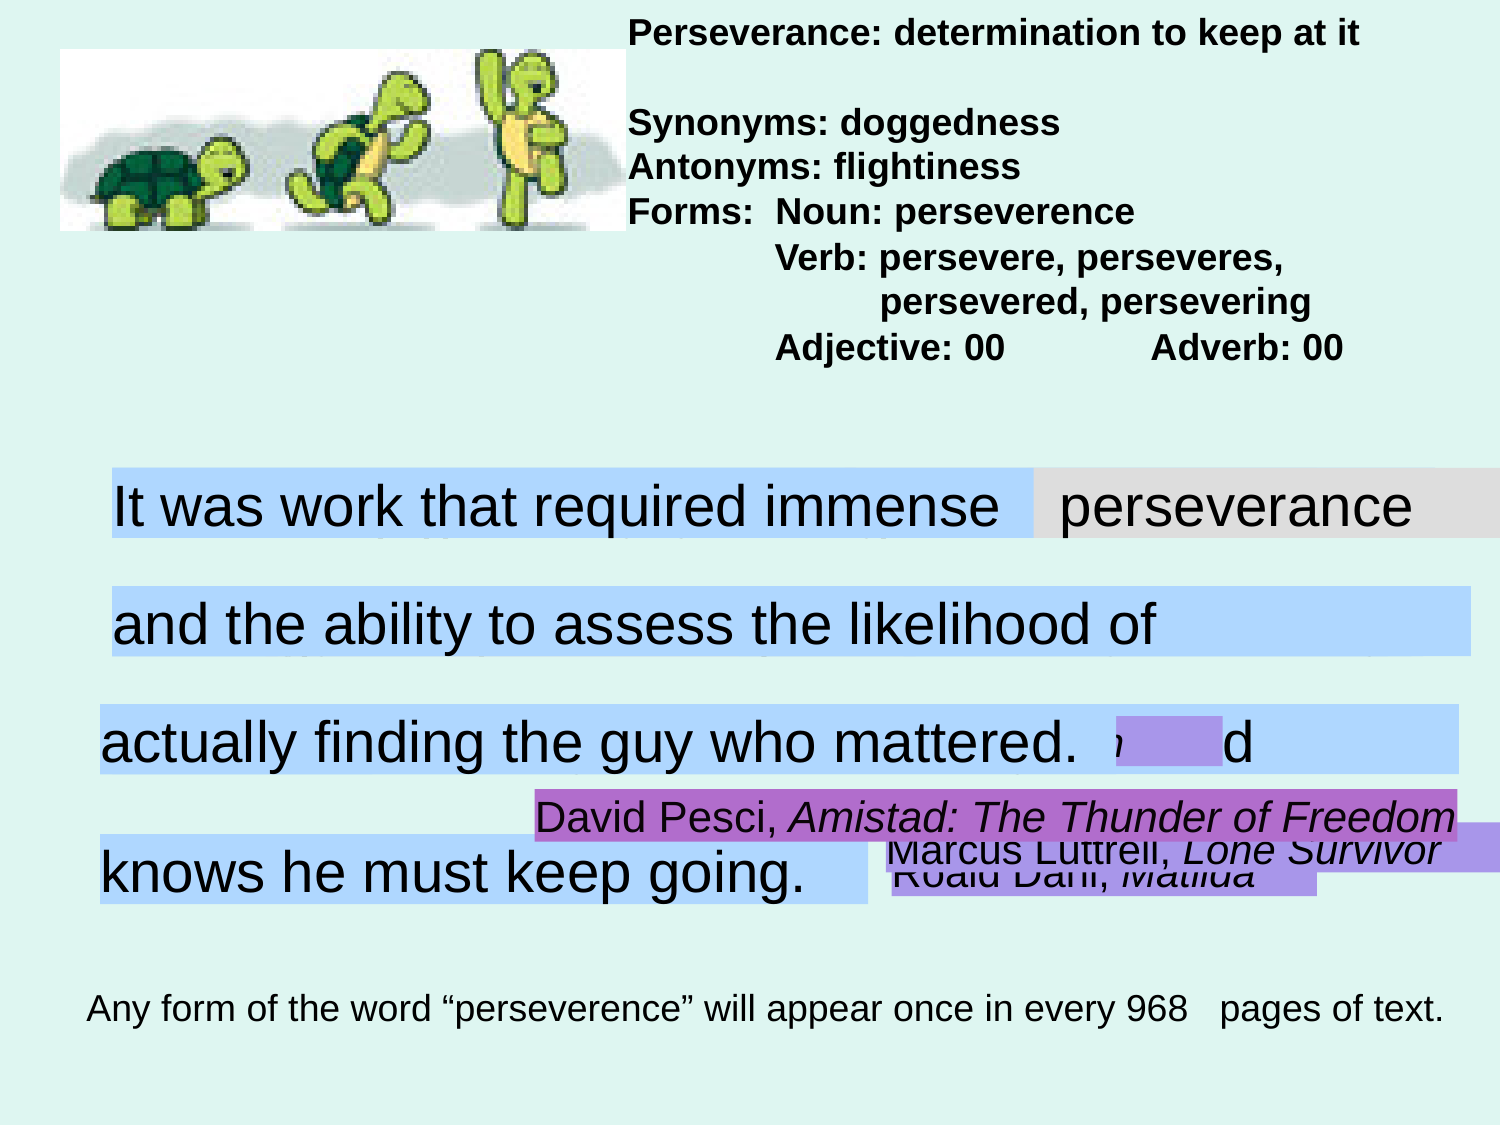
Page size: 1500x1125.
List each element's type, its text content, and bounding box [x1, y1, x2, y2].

text_box Perseverance: determination to keep at it Synonyms: doggedness Antonyms: flightiness Forms: Noun: perseverence Verb: persevere, perseveres, persevered, persevering Adjective: 00 Adverb: 00 [620, 0, 1500, 375]
picture [59, 48, 626, 231]
text_box Any form of the word “perseverence” will appear once in every 968 pages of text. [78, 976, 1453, 1036]
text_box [99, 467, 1500, 870]
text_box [99, 870, 1460, 900]
